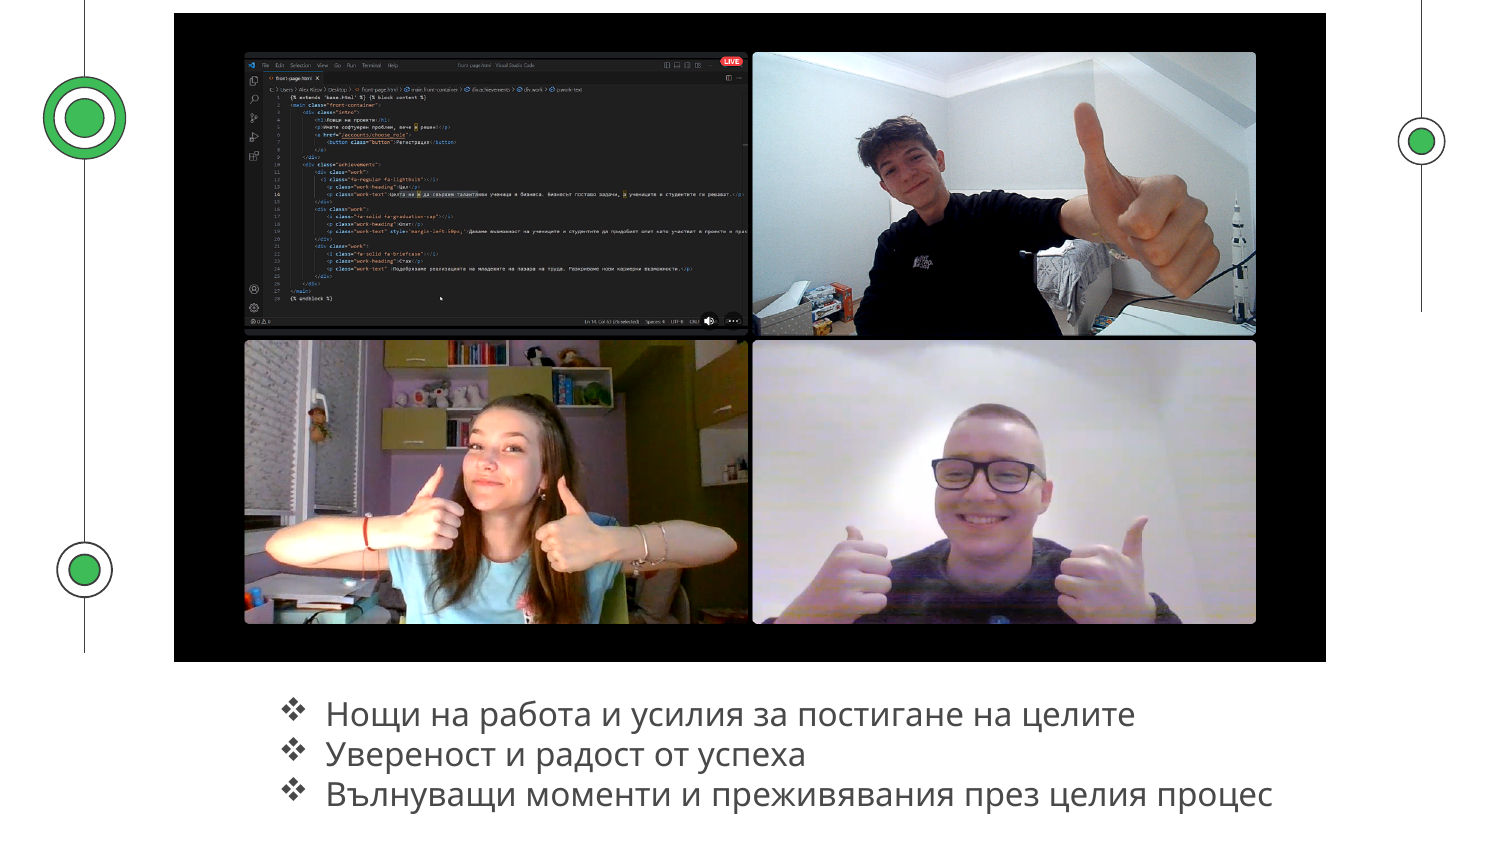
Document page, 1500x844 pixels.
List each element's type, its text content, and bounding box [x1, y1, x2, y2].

picture [174, 13, 1326, 662]
subtitle Нощи на работа и усилия за постигане на целите Увереност и радост от успеха Вълнуващи моменти и преживявания през целия процес [263, 678, 1299, 831]
